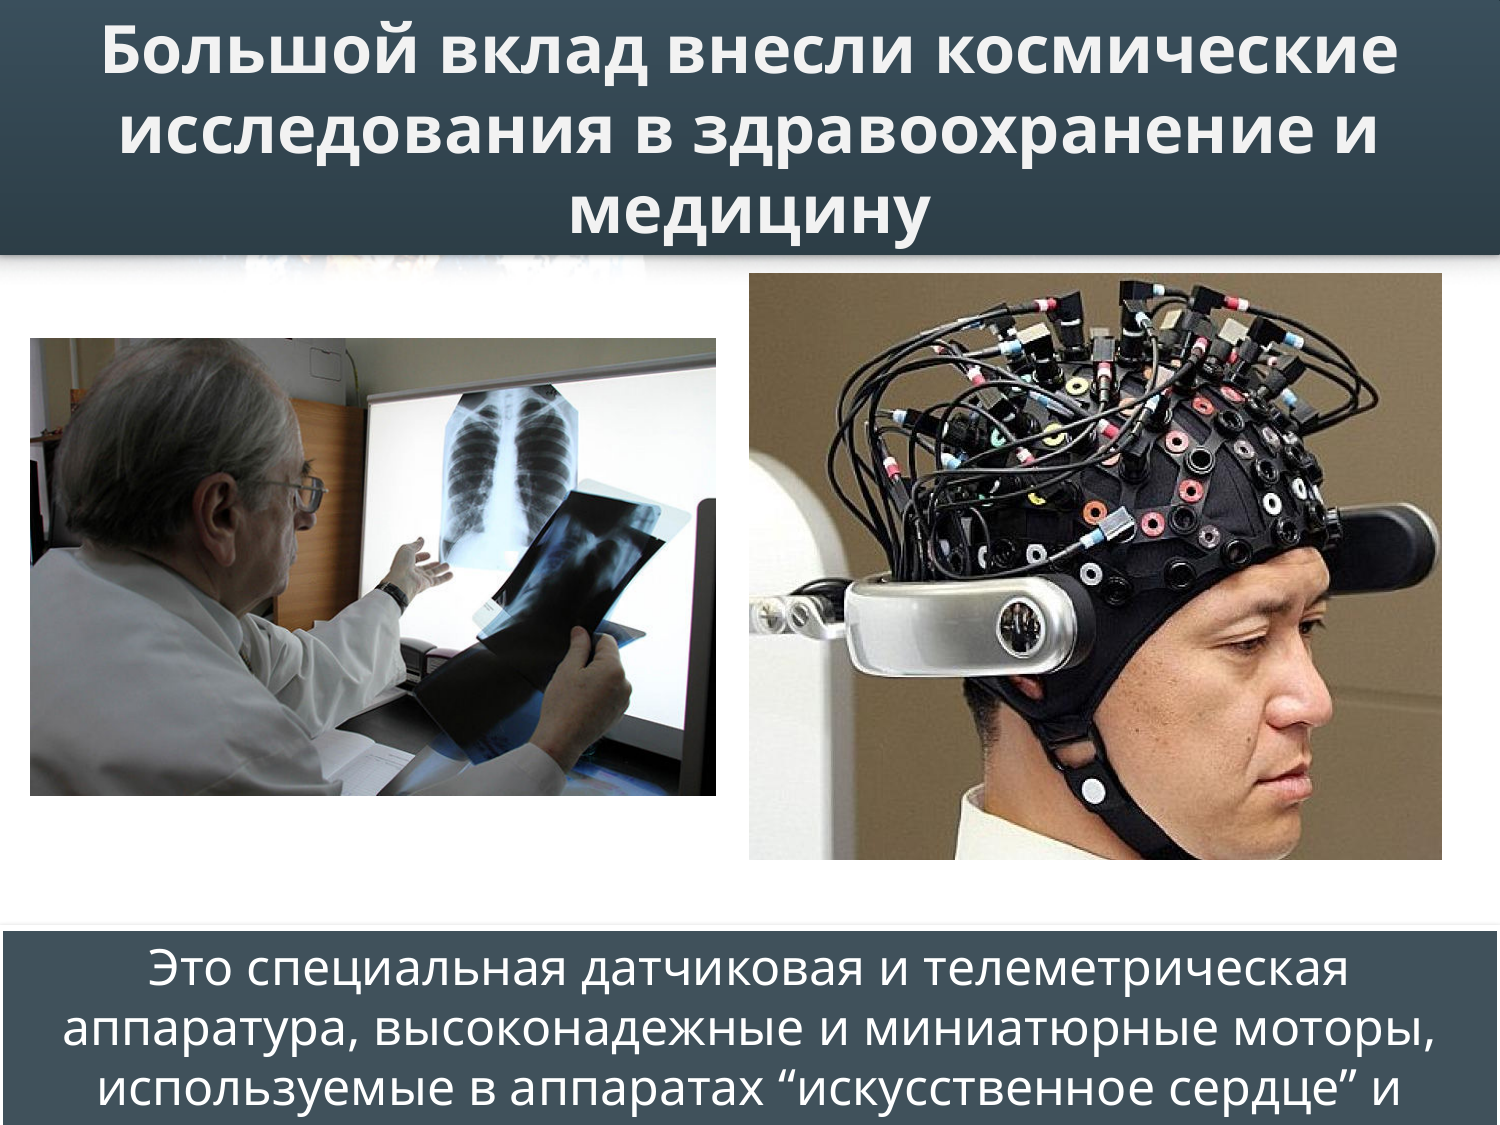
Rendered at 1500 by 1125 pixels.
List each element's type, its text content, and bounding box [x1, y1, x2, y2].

picture [0, 255, 1500, 925]
text_box Большой вклад внесли космические исследования в здравоохранение и медицину [0, 0, 1500, 255]
text_box Это специальная датчиковая и телеметрическая аппаратура, высоконадежные и миниатюрные моторы, используемые в аппаратах “искусственное сердце” и “искусственная почка” [0, 925, 1500, 1125]
